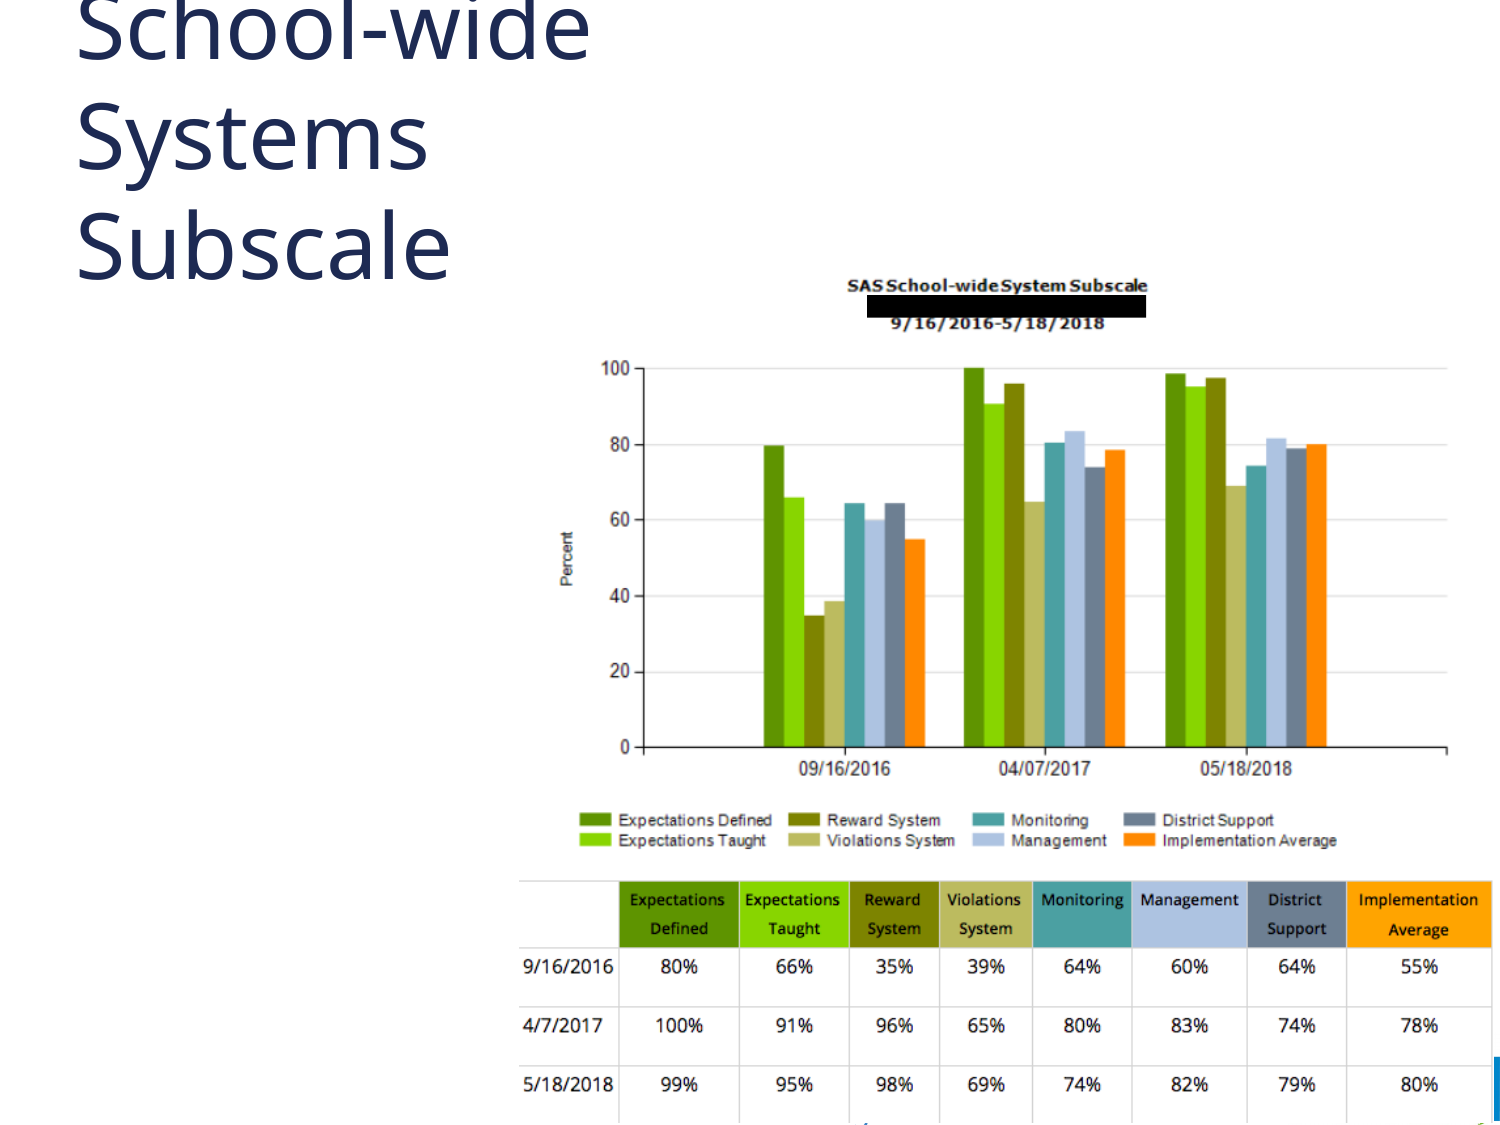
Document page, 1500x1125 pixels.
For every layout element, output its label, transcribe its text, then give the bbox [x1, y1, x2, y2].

picture [519, 262, 1500, 1125]
title School-wide Systems Subscale [59, 57, 738, 208]
